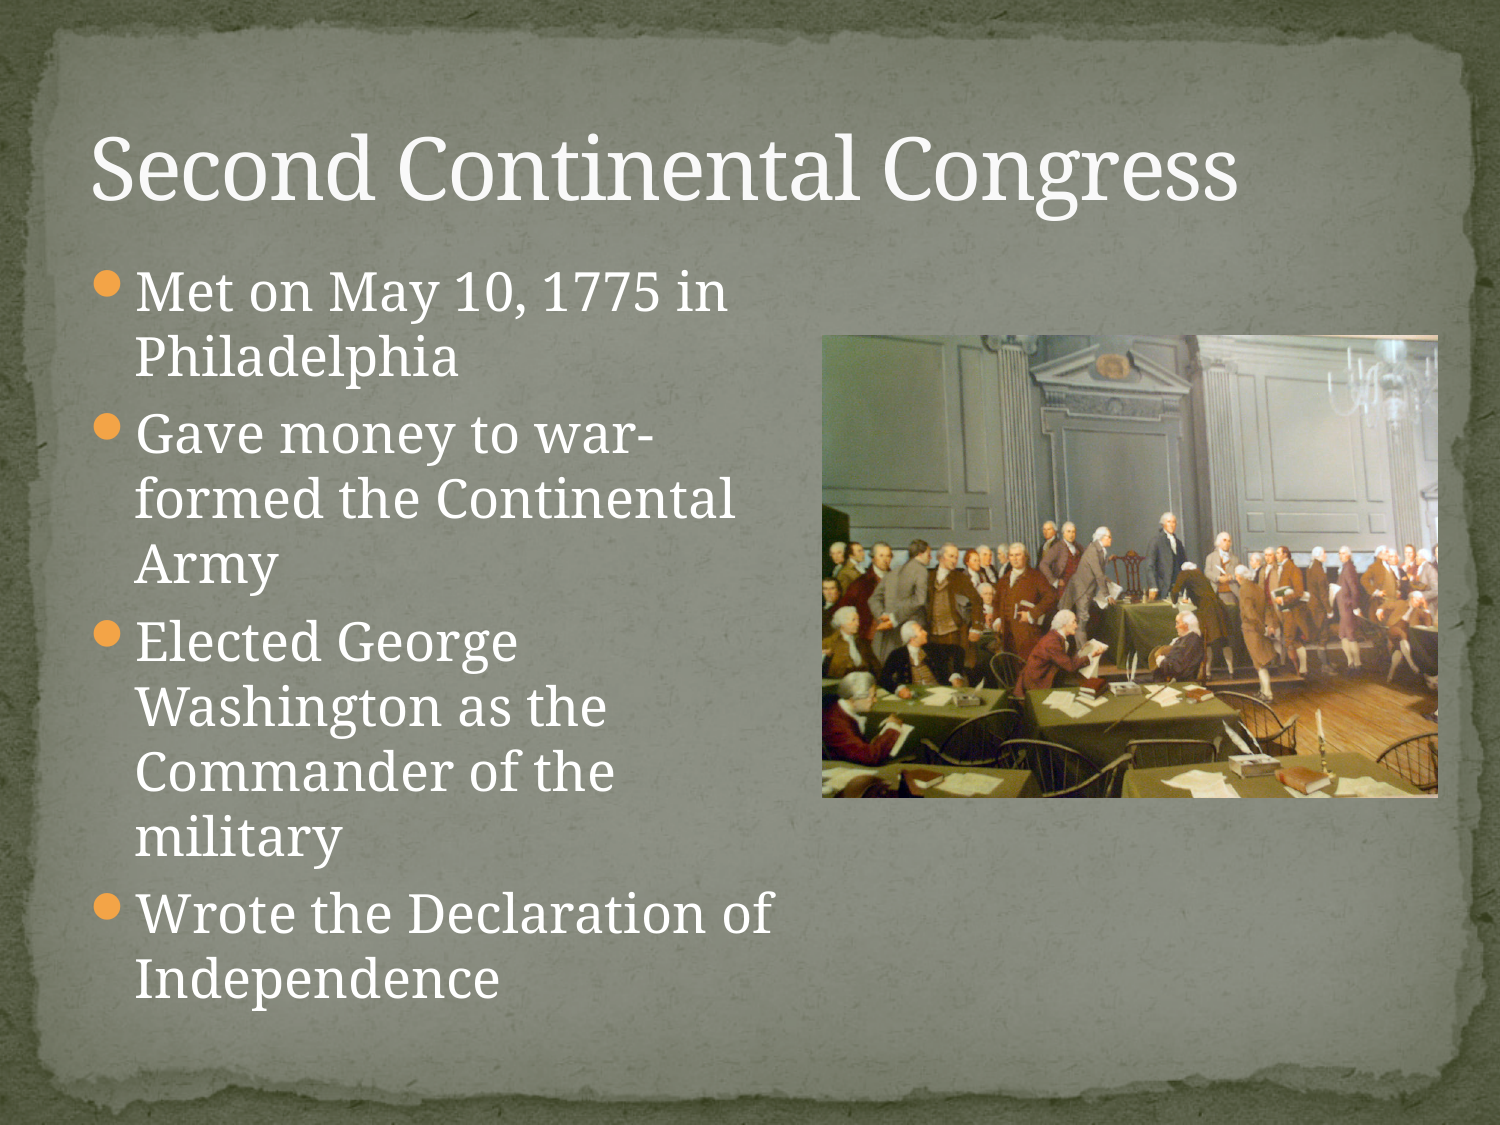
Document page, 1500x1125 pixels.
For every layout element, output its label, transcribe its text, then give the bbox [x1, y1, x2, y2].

picture [822, 335, 1439, 798]
list Met on May 10, 1775 in Philadelphia Gave money to war- formed the Continental Army Elected George Washington as the Commander of the military Wrote the Declaration of Independence [75, 249, 823, 1000]
title Second Continental Congress [74, 24, 1425, 225]
